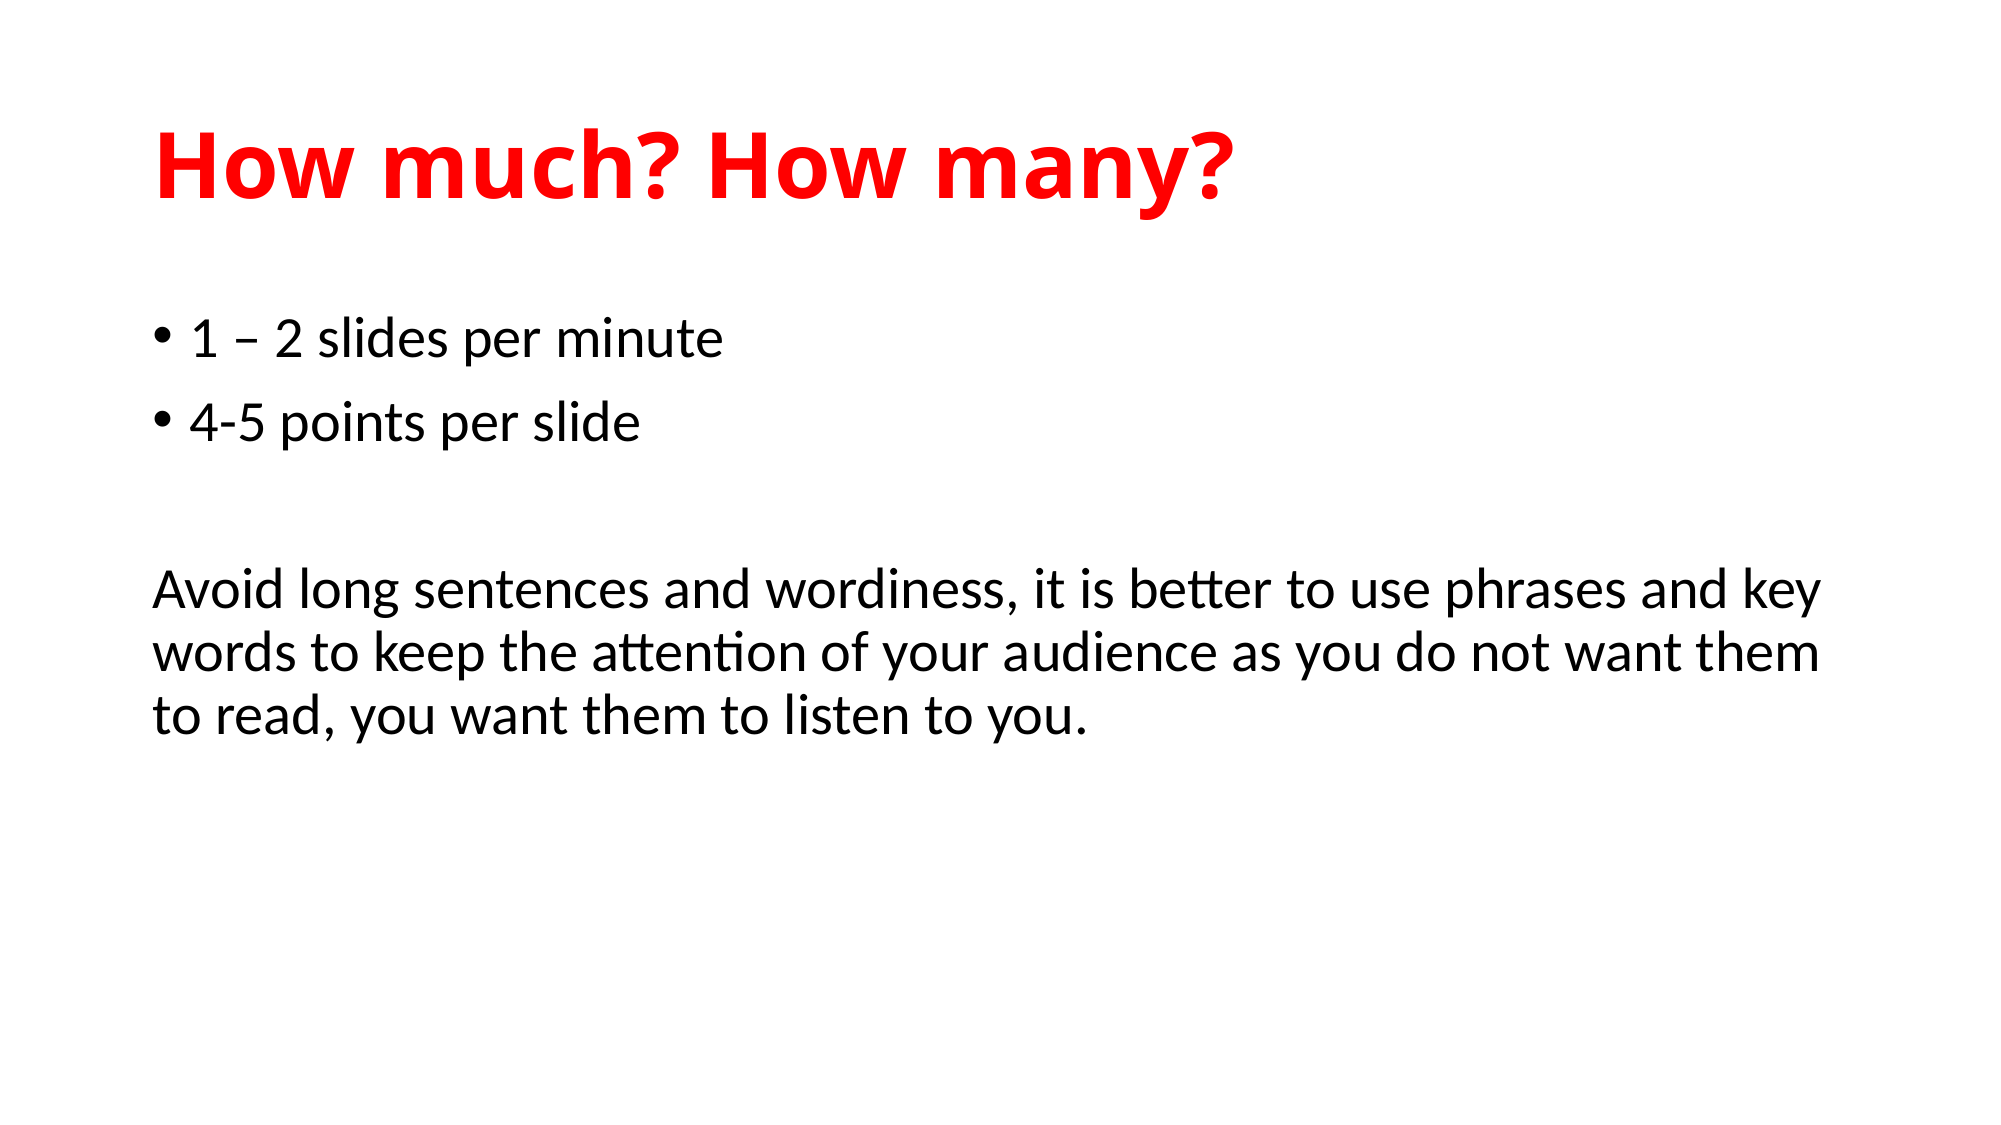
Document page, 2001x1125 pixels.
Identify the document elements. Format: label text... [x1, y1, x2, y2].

list 1 – 2 slides per minute 4-5 points per slide Avoid long sentences and wordiness, it is better to use phrases and key words to keep the attention of your audience as you do not want them to read, you want them to listen to you. [137, 299, 1863, 1014]
title How much? How many? [137, 59, 1863, 278]
